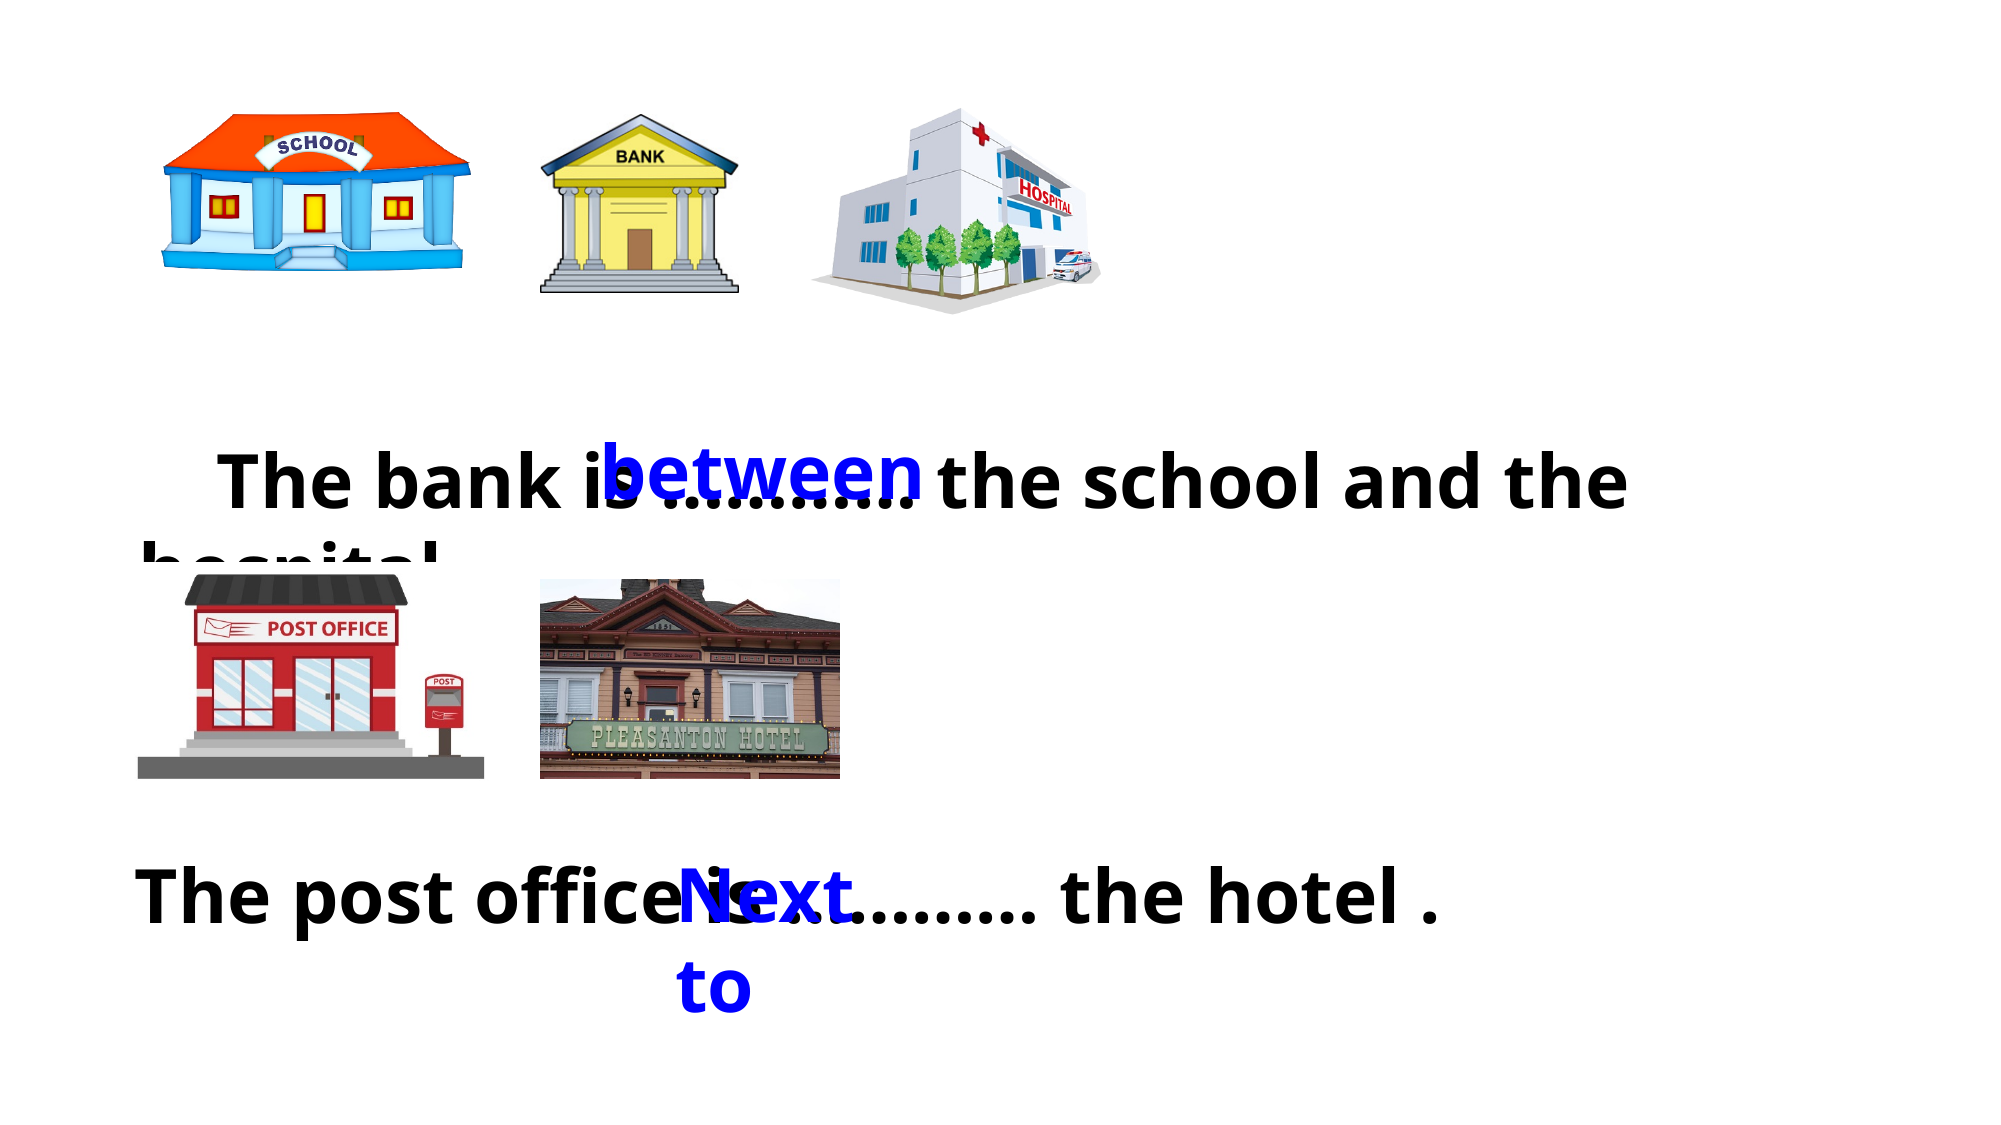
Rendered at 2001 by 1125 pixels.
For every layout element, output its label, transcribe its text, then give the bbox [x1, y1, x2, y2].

picture [809, 107, 1104, 315]
text_box between [584, 417, 981, 523]
text_box The post office is ………… the hotel . [42, 840, 660, 946]
picture [123, 562, 500, 789]
text_box The bank is ………… the school and the hospital . [123, 426, 1953, 622]
picture [540, 114, 739, 293]
picture [540, 579, 840, 779]
picture [161, 112, 471, 271]
text_box Next to [660, 839, 960, 1035]
text_box The post office is ………… the hotel . [960, 840, 1871, 946]
